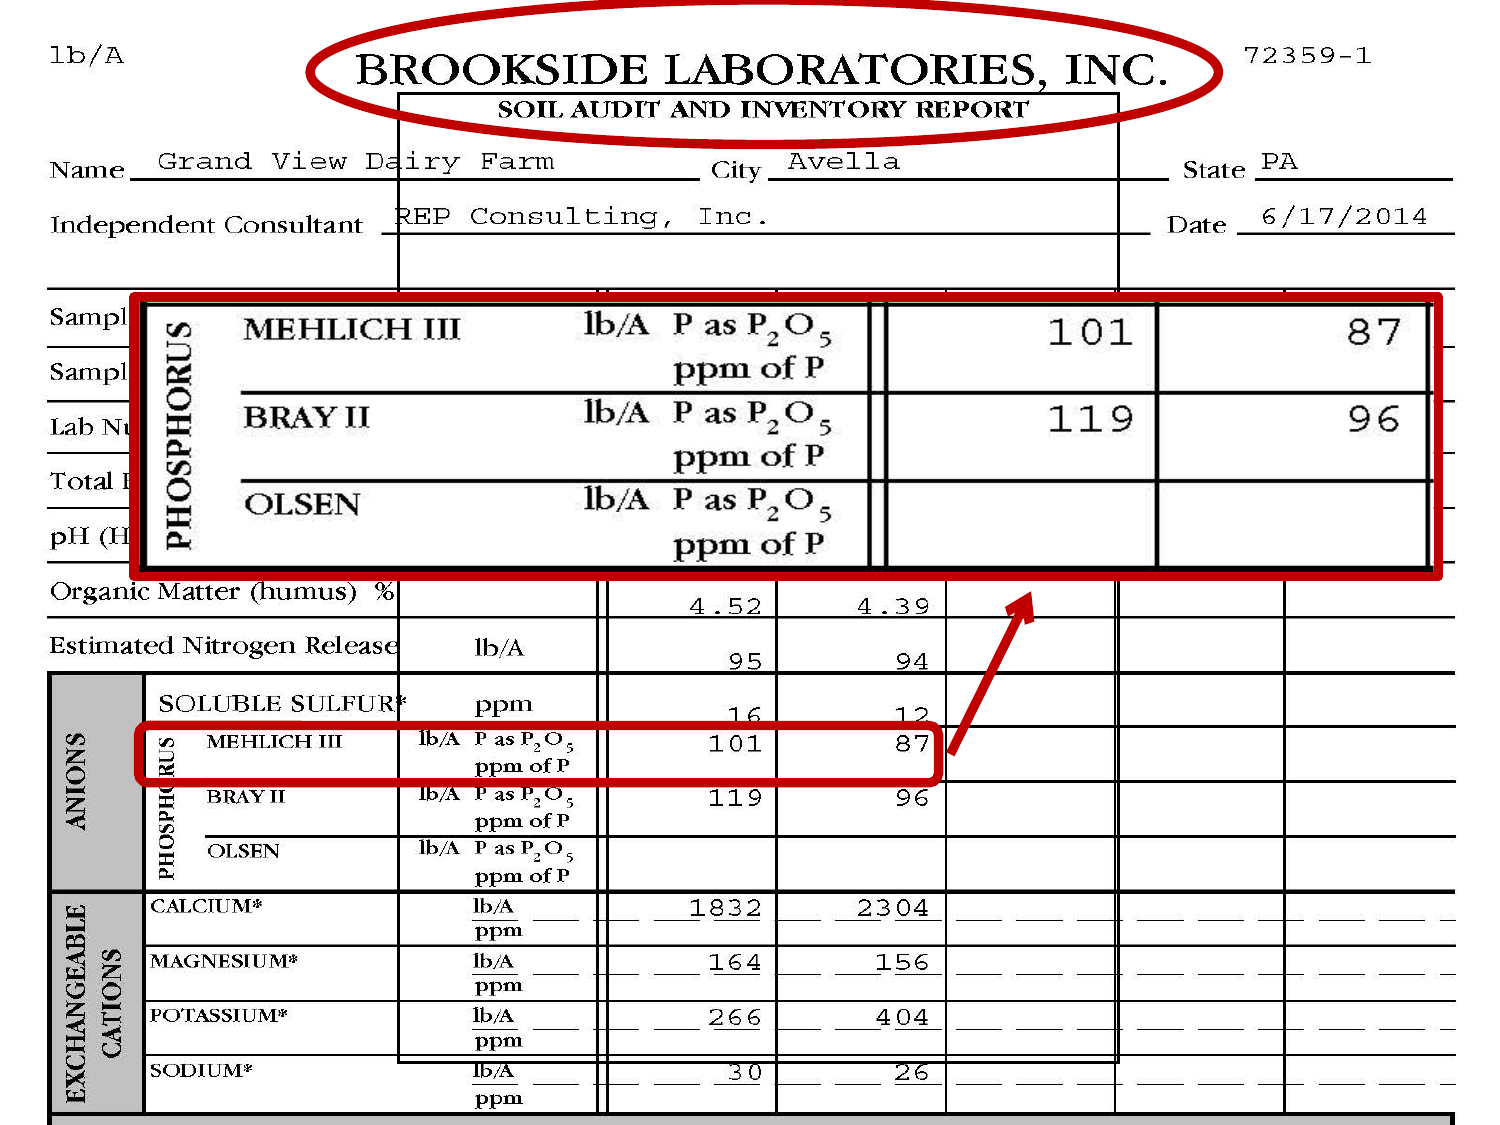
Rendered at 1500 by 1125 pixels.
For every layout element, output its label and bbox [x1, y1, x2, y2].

text_box [950, 590, 1032, 755]
picture [0, 0, 1500, 1125]
